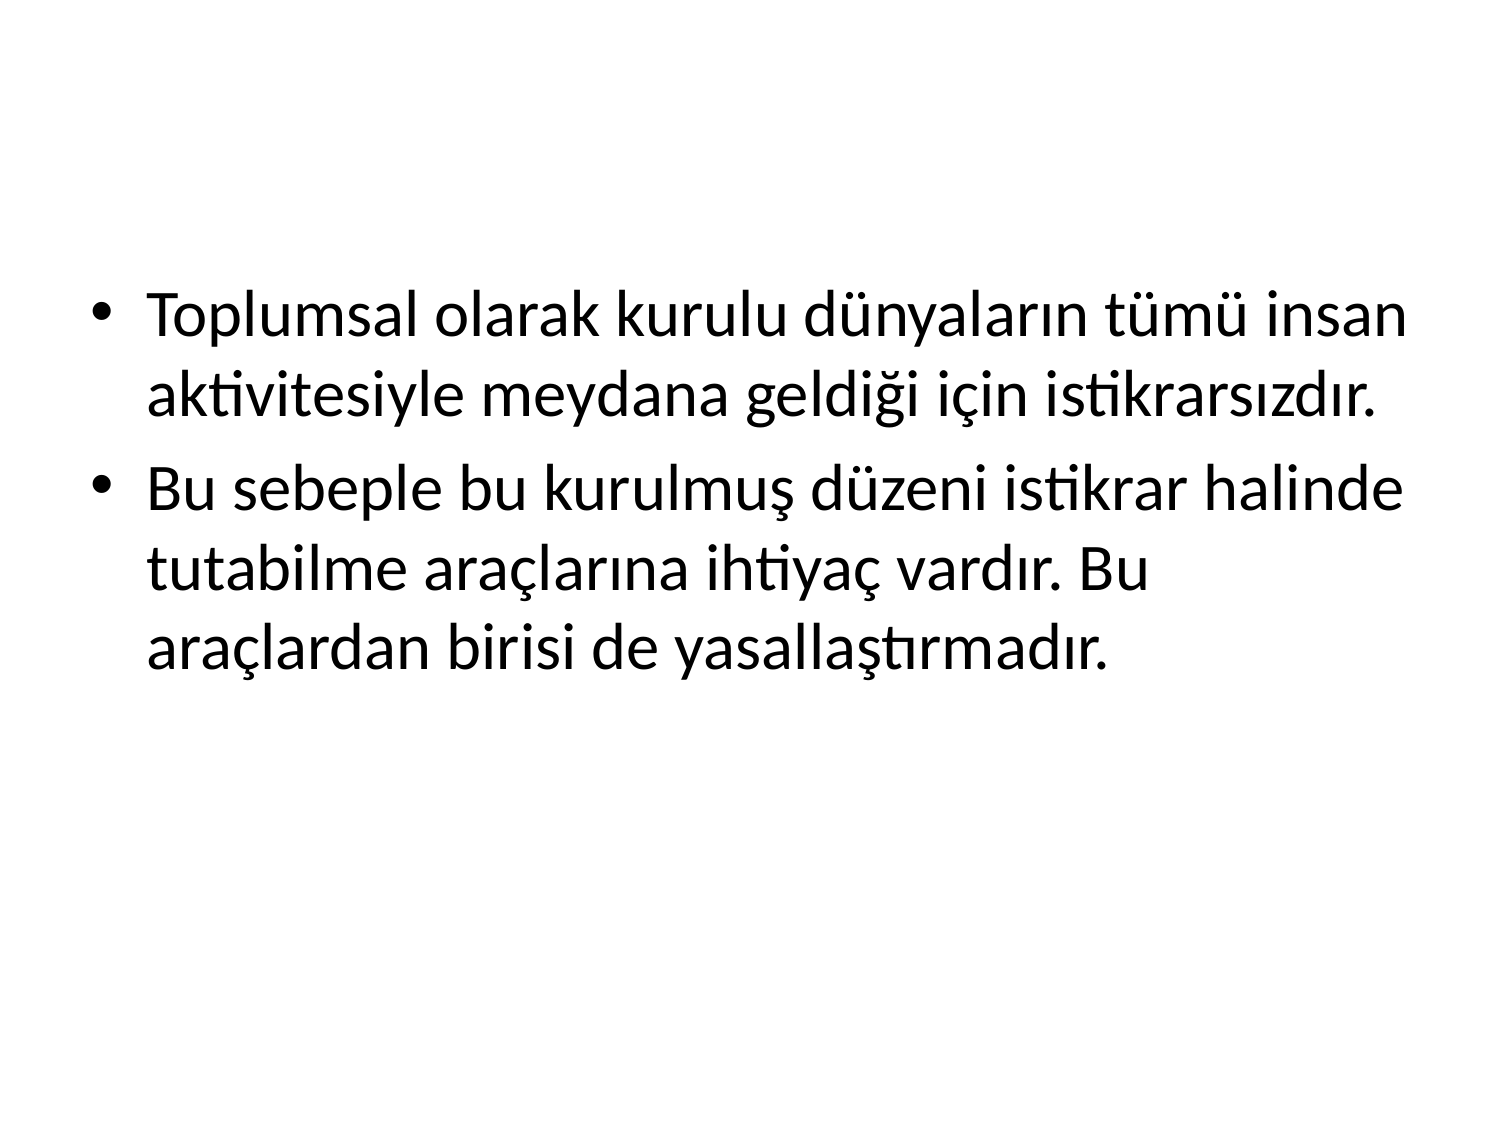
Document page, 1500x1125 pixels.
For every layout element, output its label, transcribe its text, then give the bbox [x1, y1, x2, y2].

list Toplumsal olarak kurulu dünyaların tümü insan aktivitesiyle meydana geldiği için istikrarsızdır. Bu sebeple bu kurulmuş düzeni istikrar halinde tutabilme araçlarına ihtiyaç vardır. Bu araçlardan birisi de yasallaştırmadır. [75, 262, 1425, 1005]
